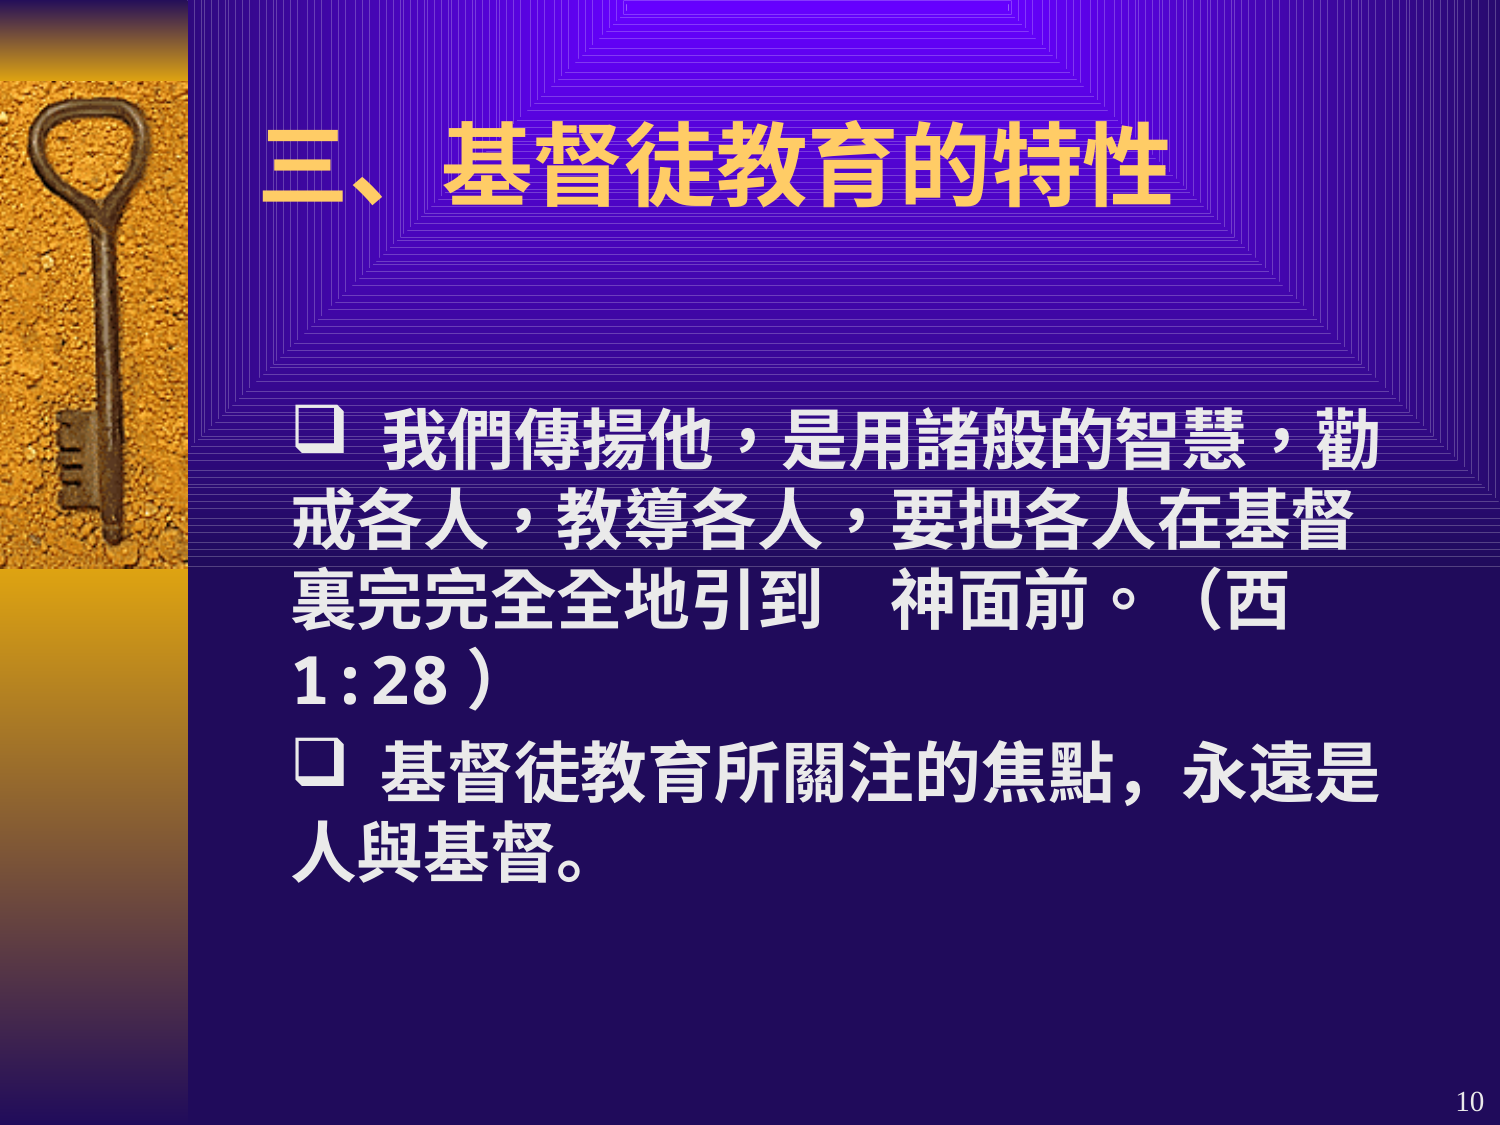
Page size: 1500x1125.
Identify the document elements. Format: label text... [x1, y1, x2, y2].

picture [0, 81, 188, 569]
title 三、基督徒教育的特性 [199, 99, 1476, 538]
list 我們傳揚他，是用諸般的智慧，勸戒各人，教導各人，要把各人在基督裏完完全全地引到 神面前。（西1:28） 基督徒教育所關注的焦點，永遠是人與基督。 [199, 296, 1438, 1125]
slide_number 10 [1438, 1049, 1500, 1125]
